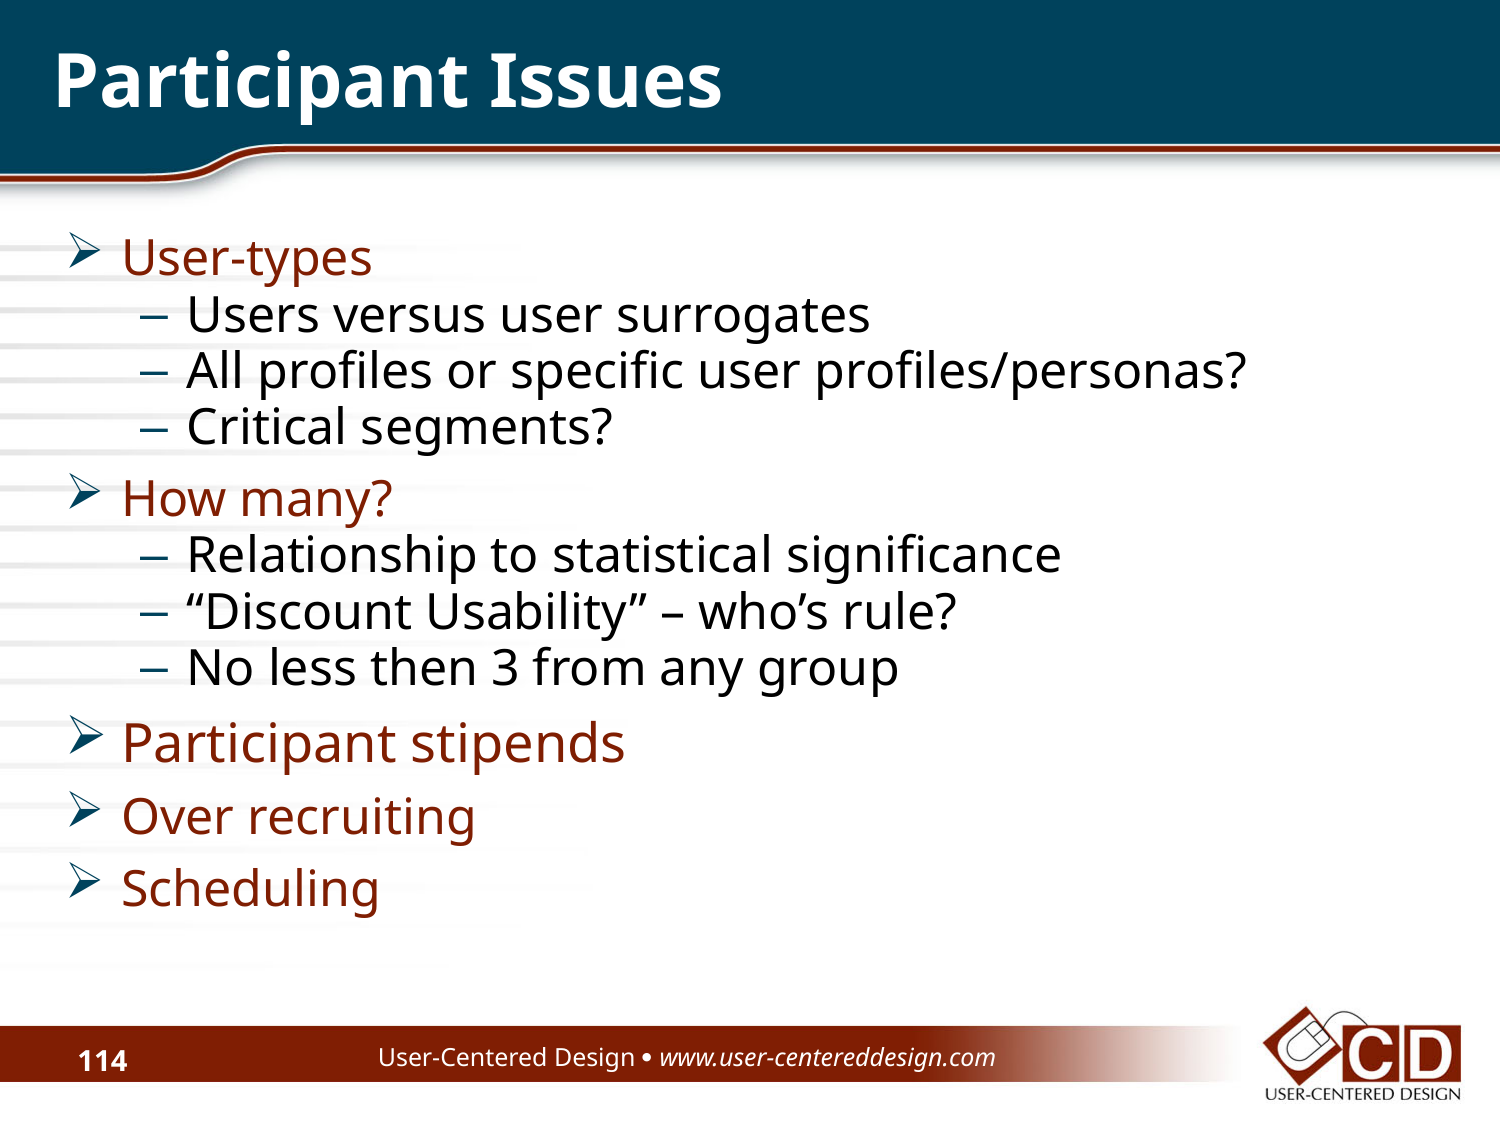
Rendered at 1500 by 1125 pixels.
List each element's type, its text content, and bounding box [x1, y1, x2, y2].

slide_number 114 [62, 1034, 188, 1101]
picture [0, 144, 1500, 1125]
list User-types Users versus user surrogates All profiles or specific user profiles/personas? Critical segments? How many? Relationship to statistical significance “Discount Usability” – who’s rule? No less then 3 from any group Participant stipends Over recruiting Scheduling [49, 224, 1463, 968]
footer User-Centered Design  www.user-centereddesign.com [274, 1034, 1101, 1113]
title Participant Issues [37, 24, 1488, 213]
